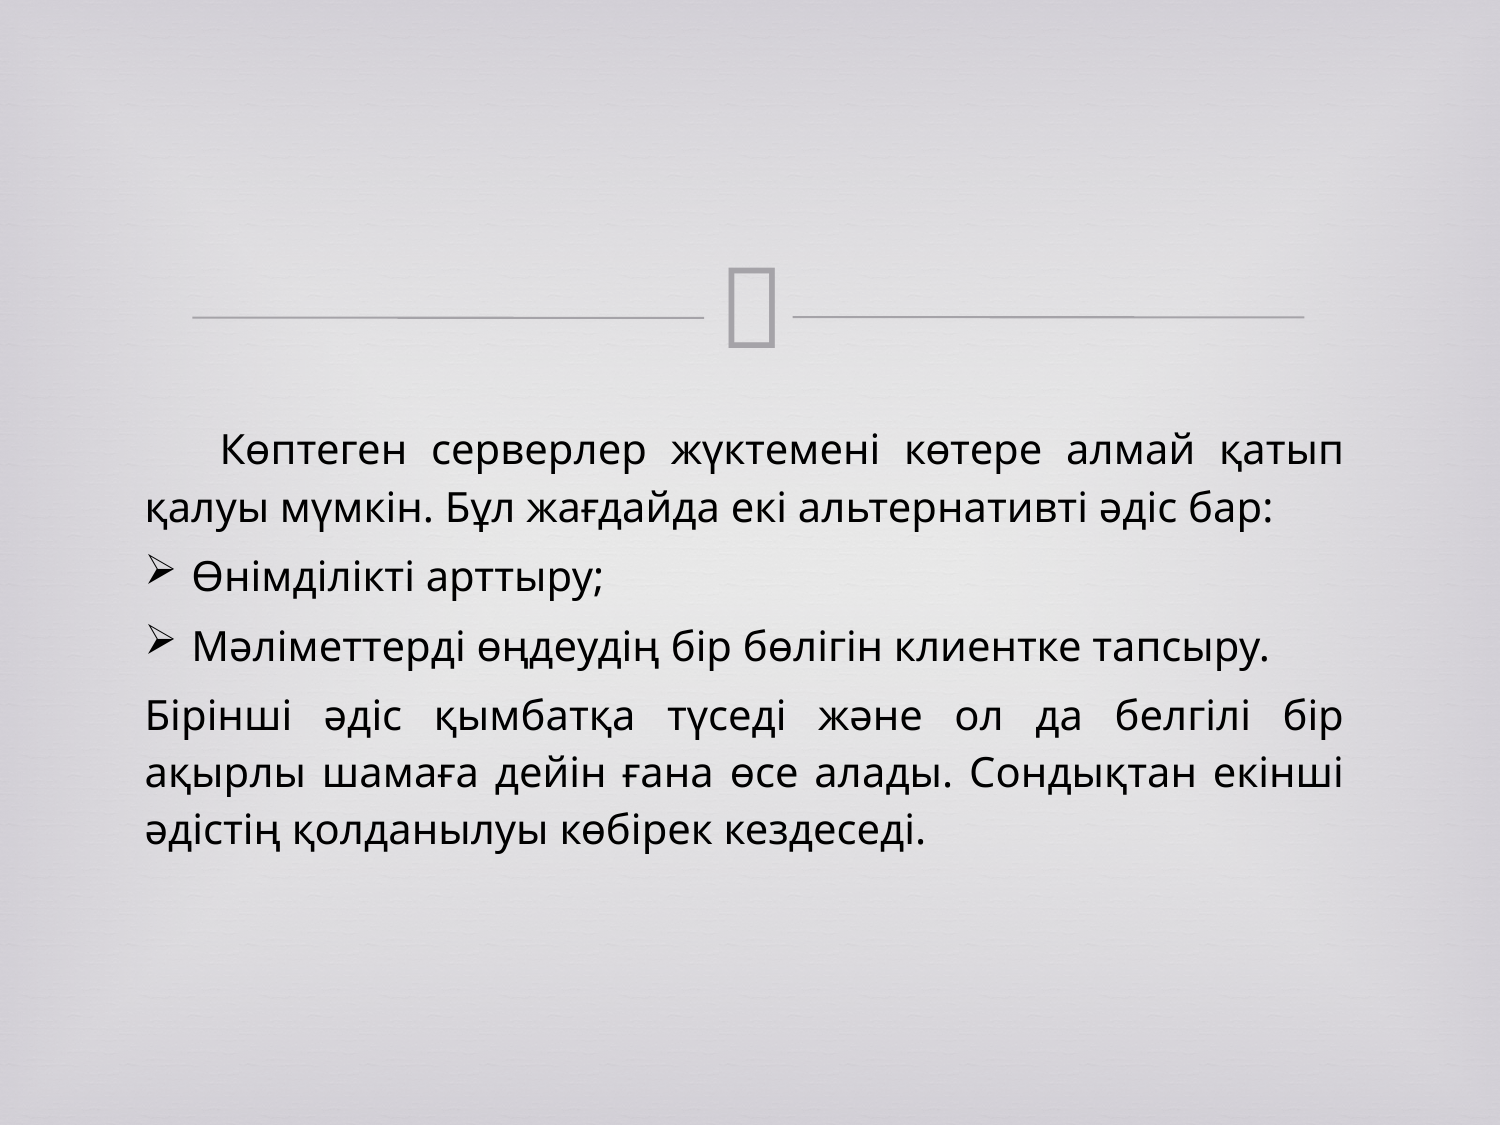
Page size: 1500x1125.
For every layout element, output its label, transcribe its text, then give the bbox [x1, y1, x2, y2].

text_box Көптеген серверлер жүктемені көтере алмай қатып қалуы мүмкін. Бұл жағдайда екі альтернативті әдіс бар: Өнімділікті арттыру; Мәліметтерді өңдеудің бір бөлігін клиентке тапсыру. Бірінші әдіс қымбатқа түседі және ол да белгілі бір ақырлы шамаға дейін ғана өсе алады. Сондықтан екінші әдістің қолданылуы көбірек кездеседі. [129, 408, 1360, 861]
